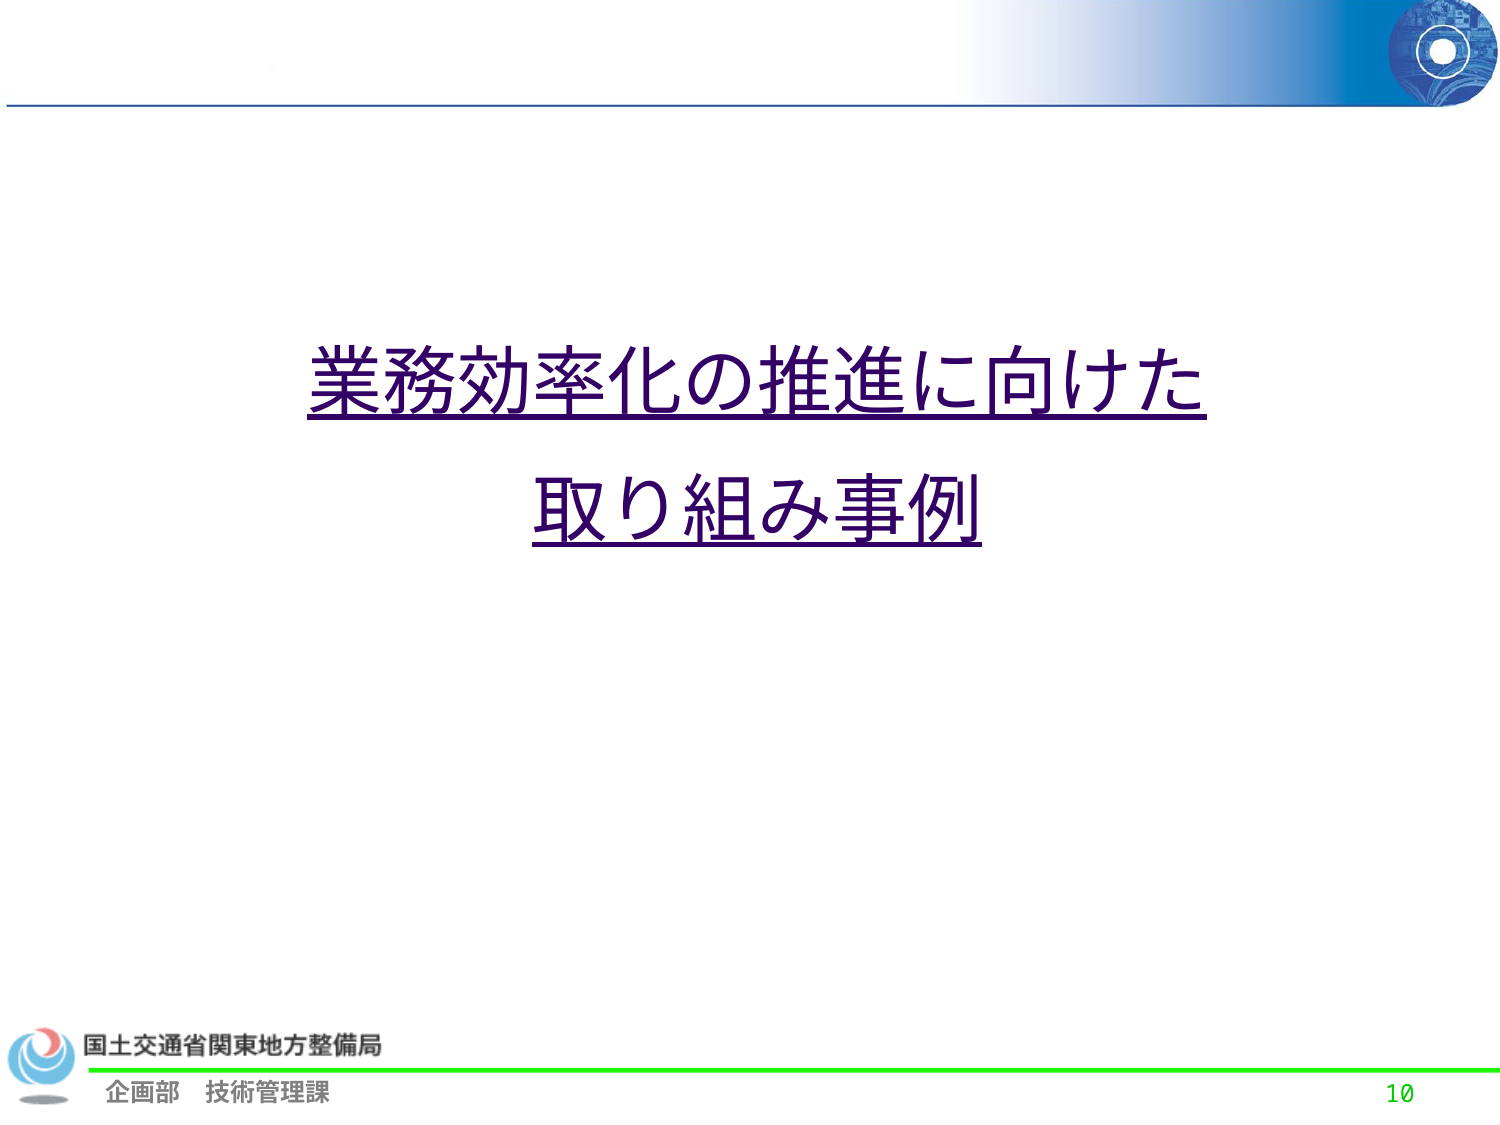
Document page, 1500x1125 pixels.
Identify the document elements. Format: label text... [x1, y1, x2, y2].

text_box 業務効率化の推進に向けた 取り組み事例 [54, 326, 1461, 559]
picture [0, 1020, 383, 1125]
picture [0, 0, 1500, 110]
